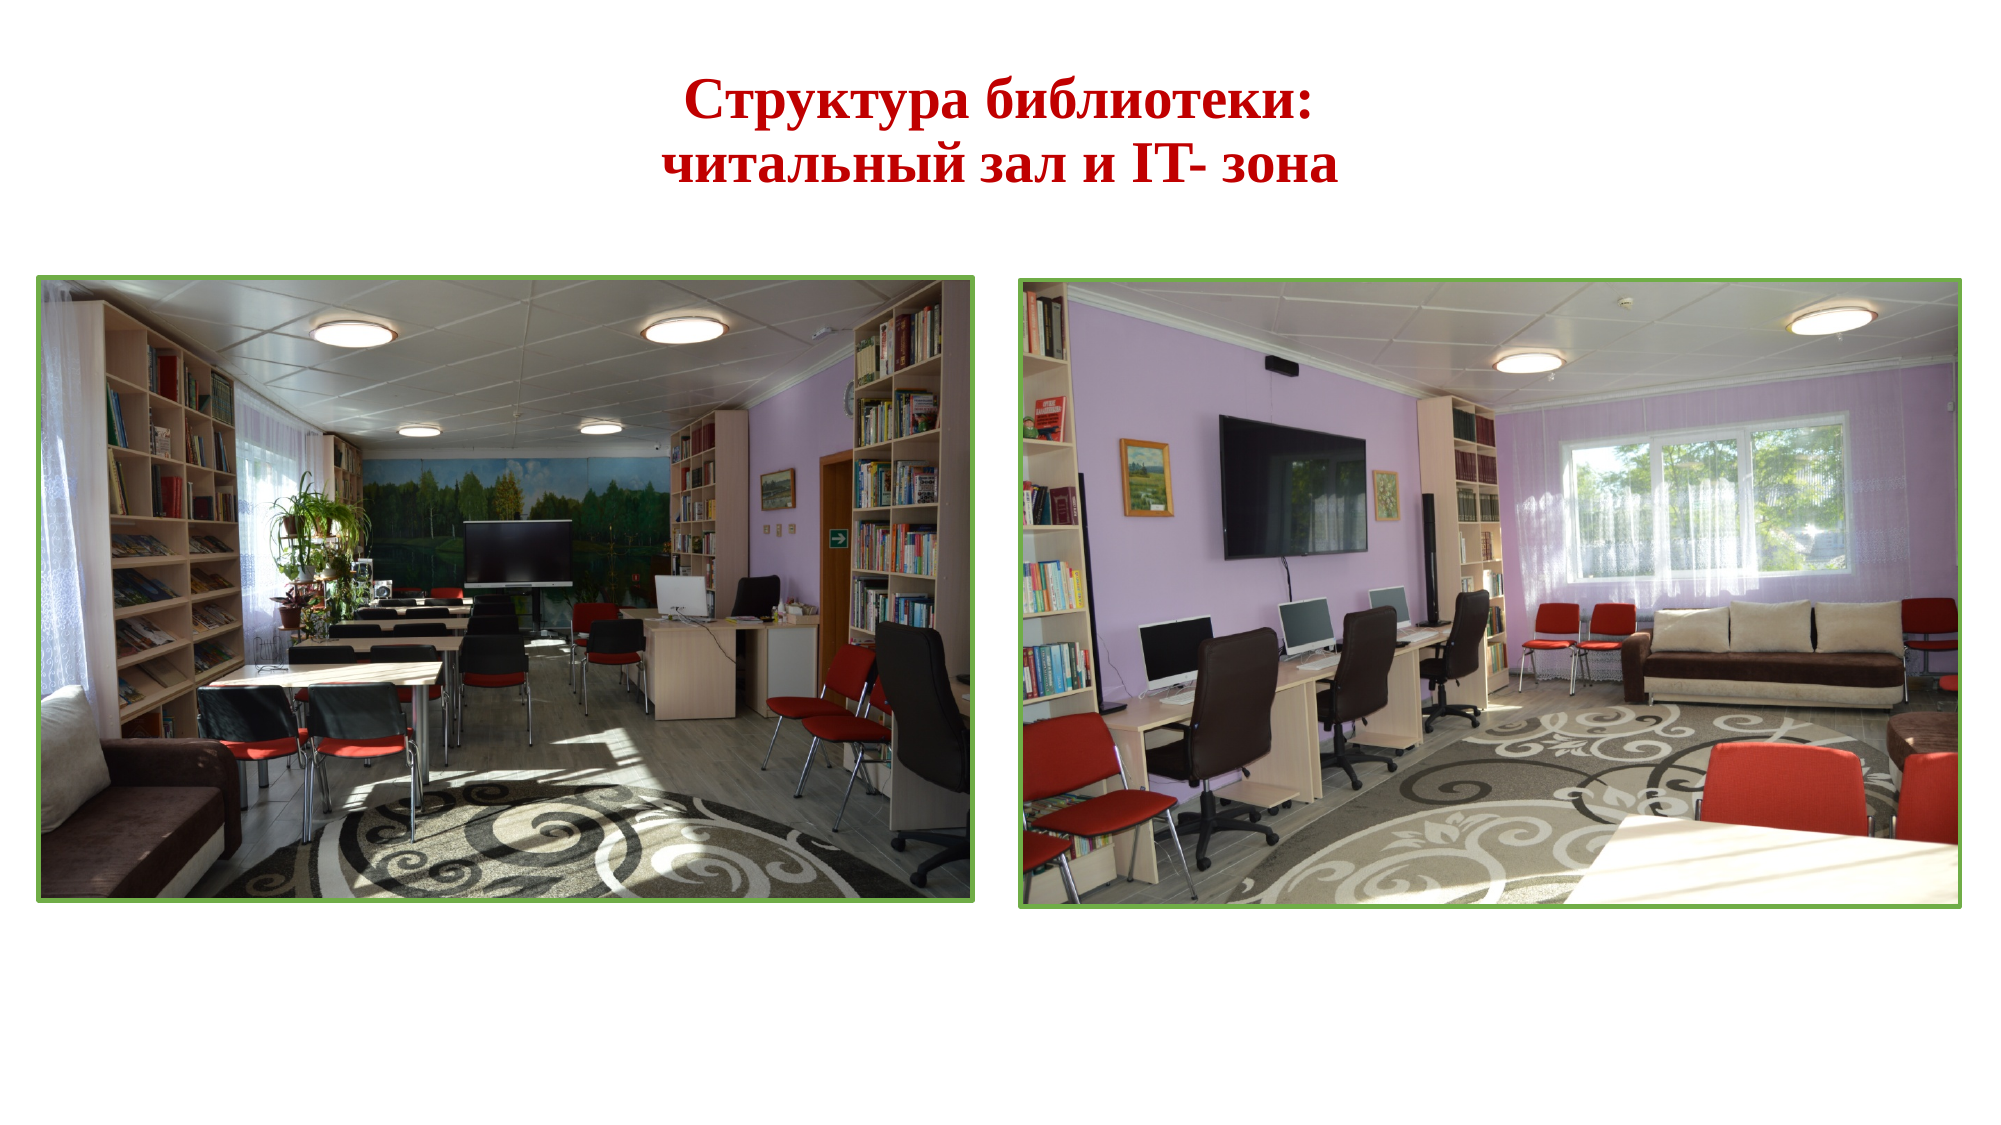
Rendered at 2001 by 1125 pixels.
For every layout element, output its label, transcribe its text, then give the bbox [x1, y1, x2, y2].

picture [40, 279, 971, 898]
title Структура библиотеки: читальный зал и IT- зона [0, 59, 2000, 203]
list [1022, 282, 1958, 904]
